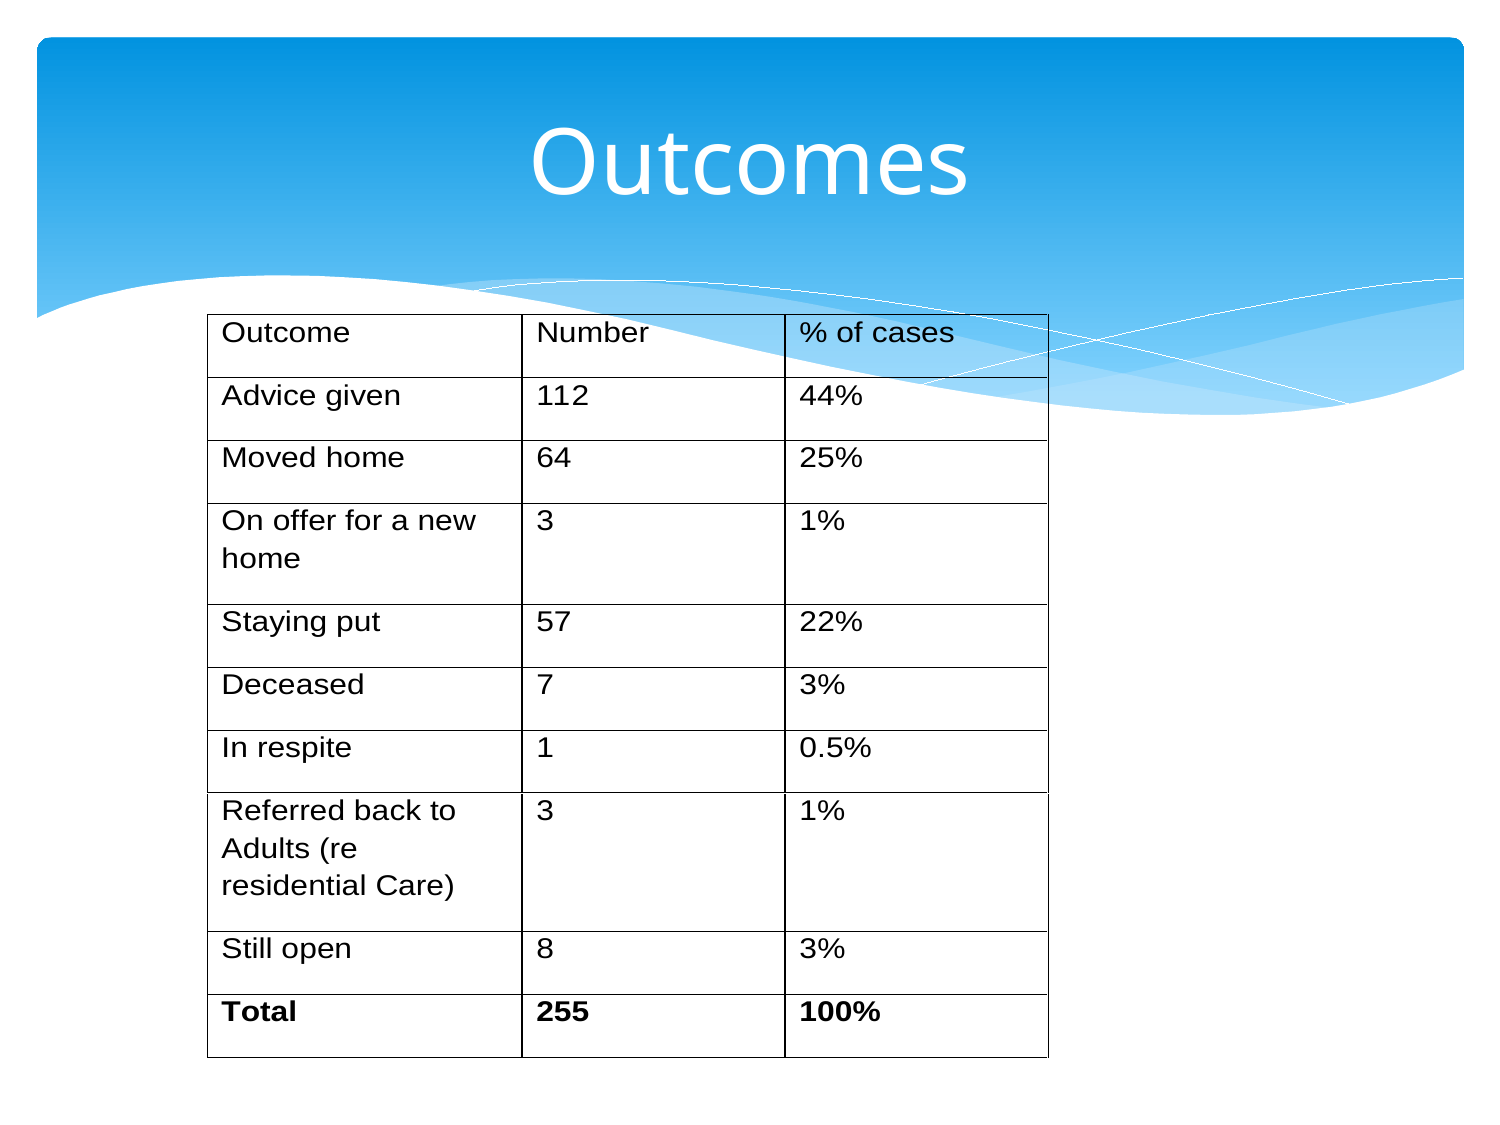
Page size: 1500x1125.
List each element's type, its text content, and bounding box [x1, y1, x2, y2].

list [206, 314, 1401, 1118]
title Outcomes [74, 55, 1426, 262]
